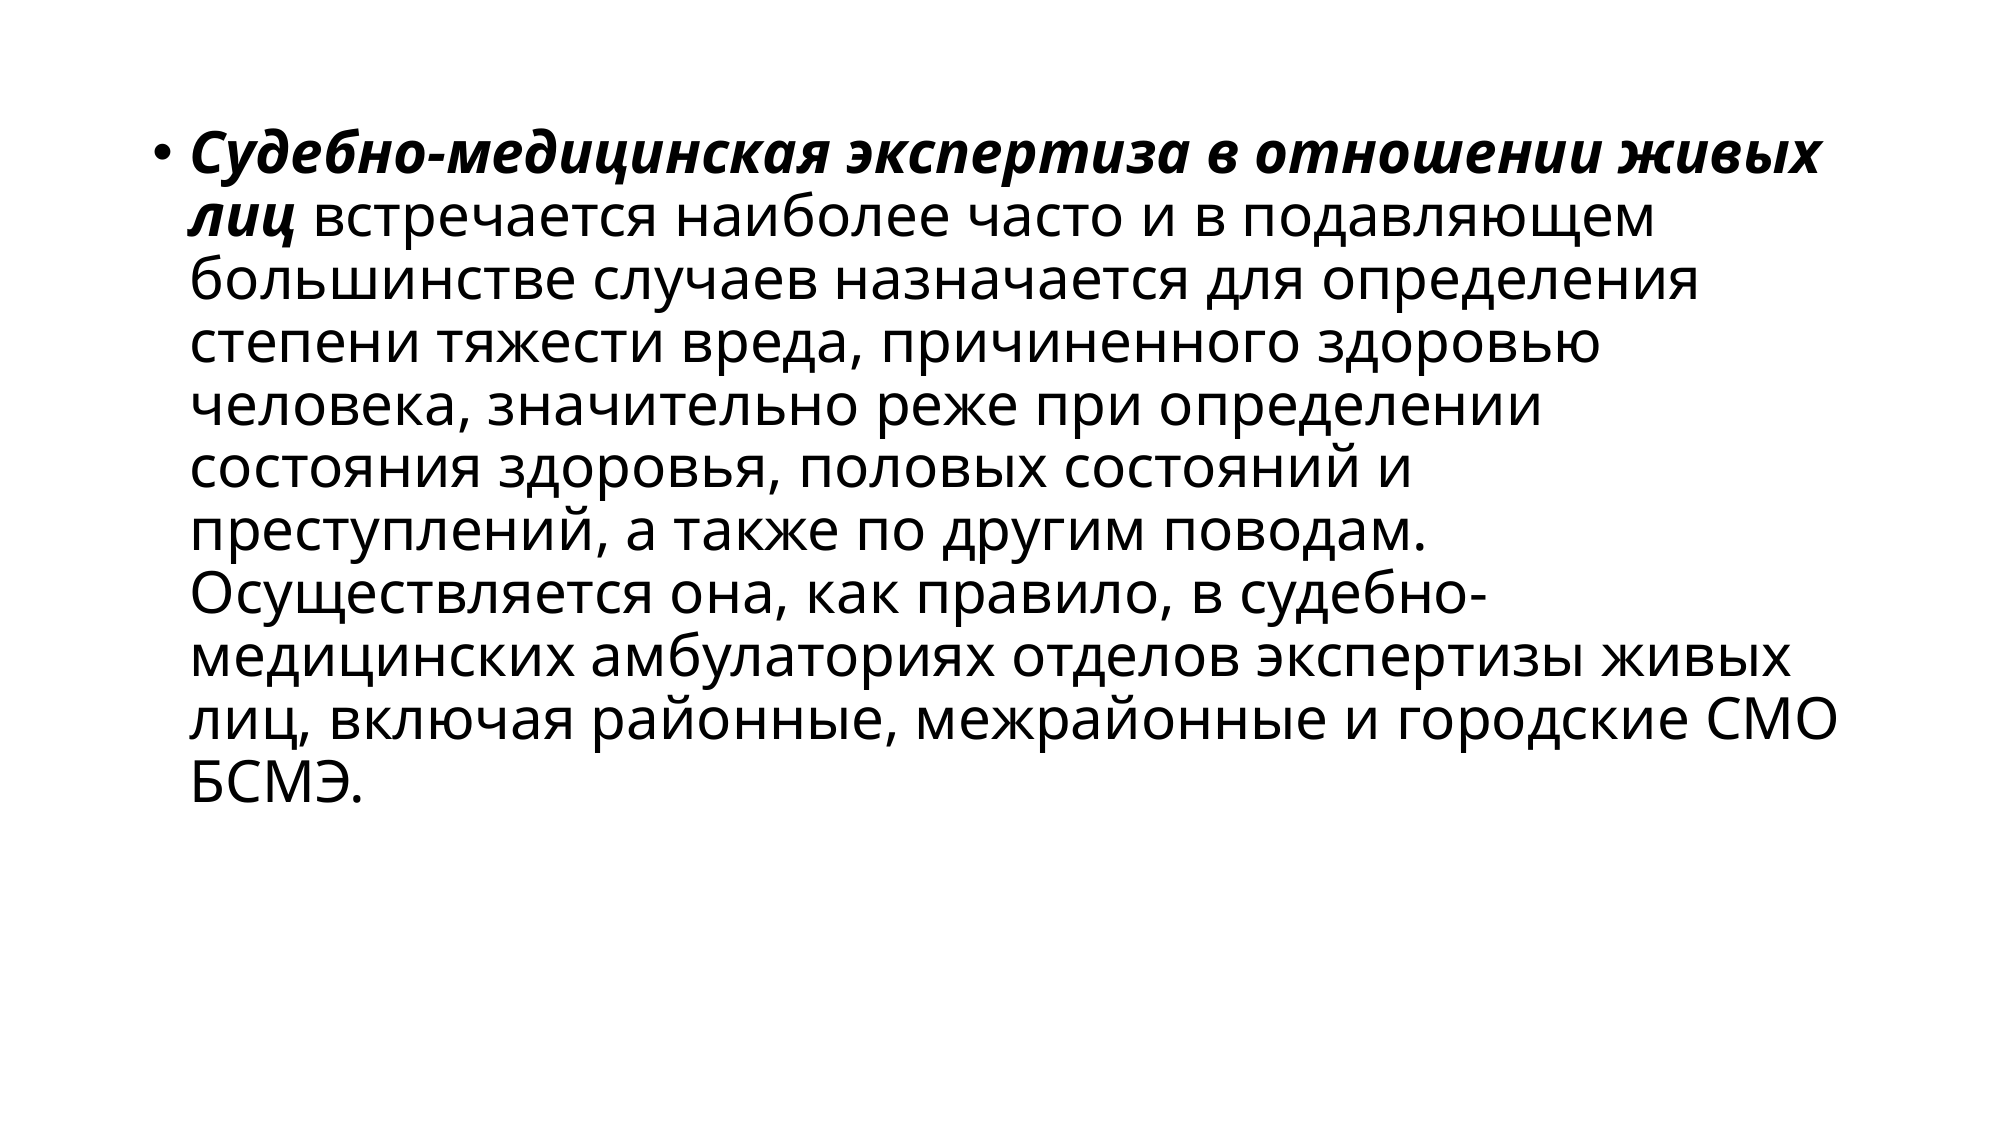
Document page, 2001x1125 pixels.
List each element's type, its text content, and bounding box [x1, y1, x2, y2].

list Судебно-медицинская экспертиза в отношении живых лиц встречается наиболее часто и в подавляющем большинстве случаев назначается для определения степени тяжести вреда, причиненного здоровью человека, значительно реже при определении состояния здоровья, половых состояний и преступлений, а также по другим поводам. Осуществляется она, как правило, в судебно-медицинских амбулаториях отделов экспертизы живых лиц, включая районные, межрайонные и городские СМО БСМЭ. [137, 115, 1863, 1014]
